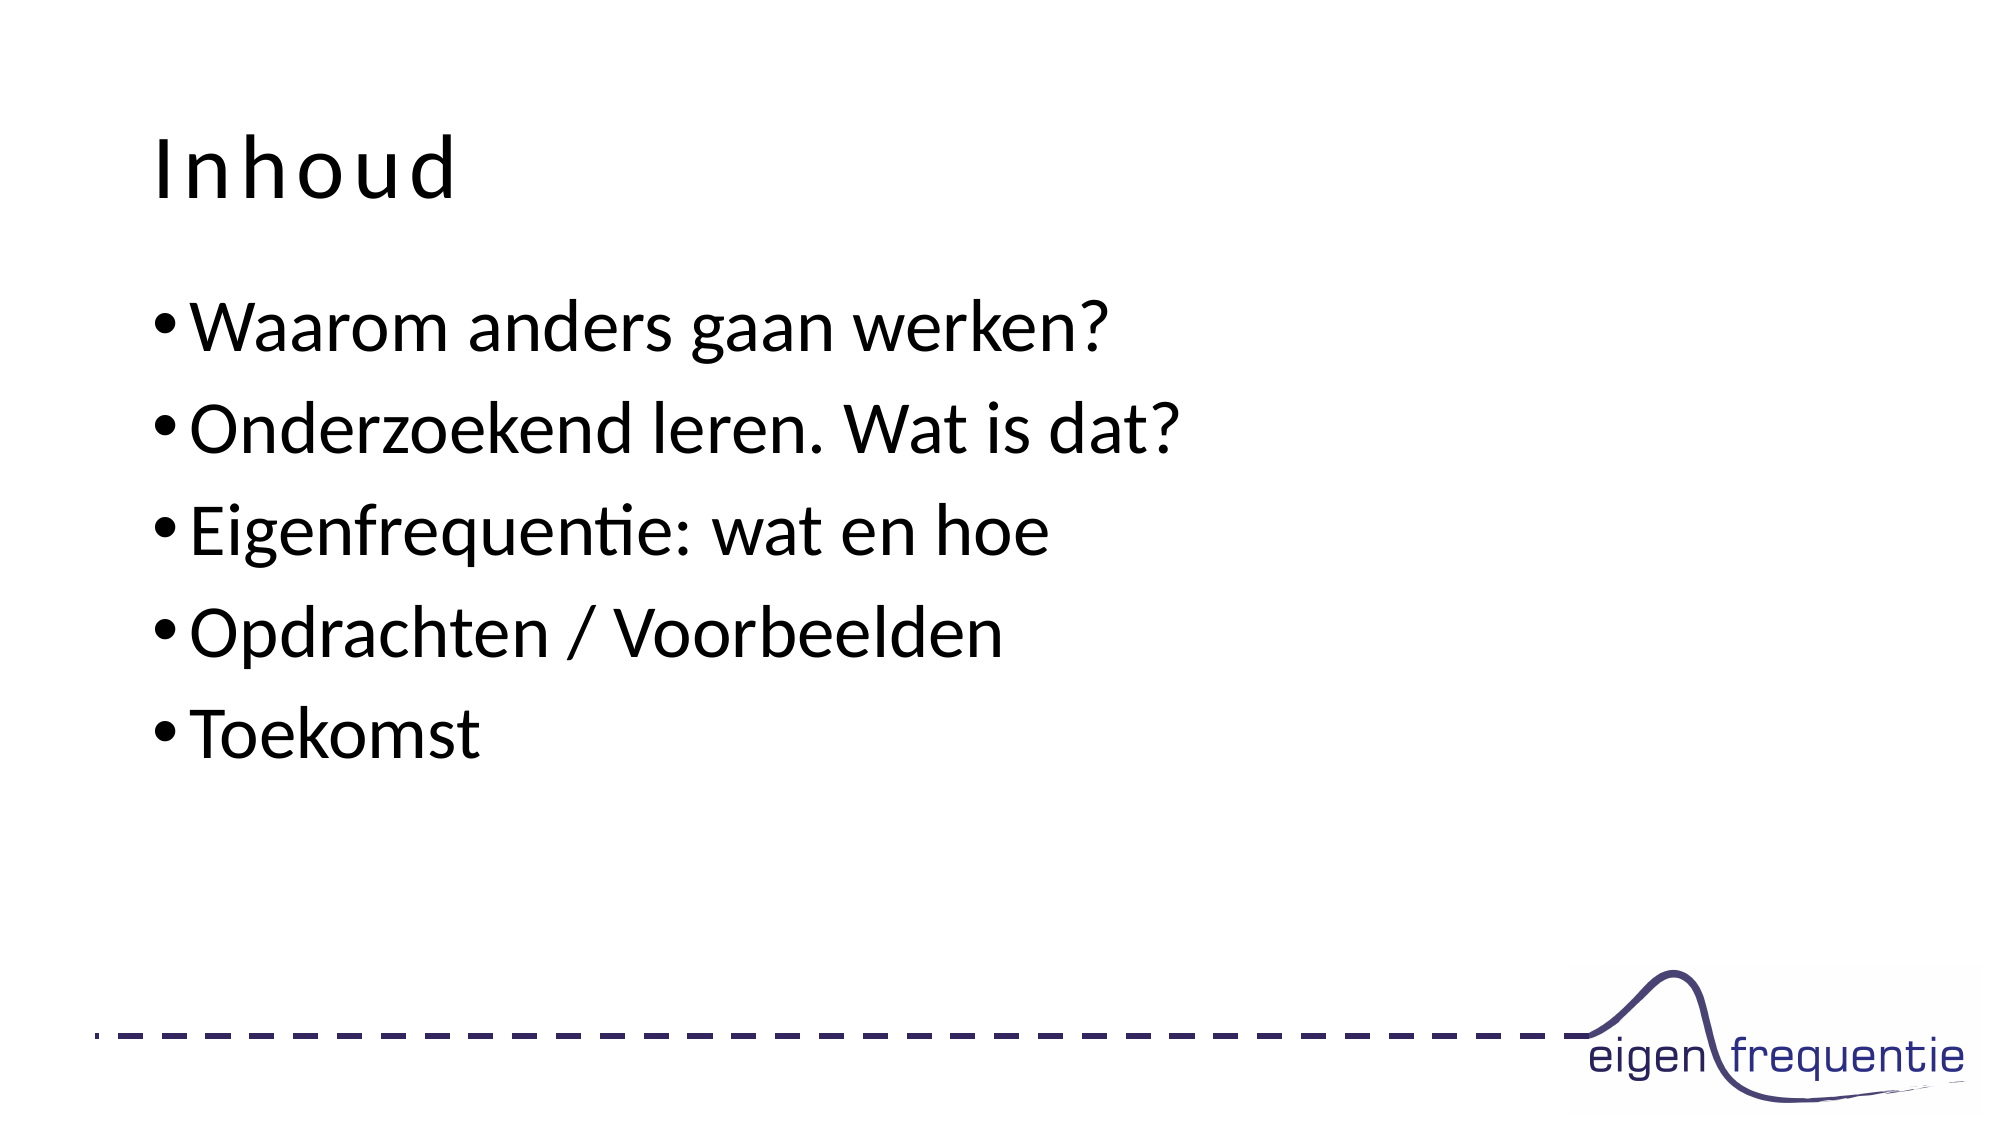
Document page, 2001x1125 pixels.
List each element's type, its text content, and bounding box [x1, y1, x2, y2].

list Waarom anders gaan werken? Onderzoekend leren. Wat is dat? Eigenfrequentie: wat en hoe Opdrachten / Voorbeelden Toekomst [137, 279, 1863, 1065]
picture [1569, 965, 1981, 1114]
title Inhoud [137, 59, 1863, 278]
